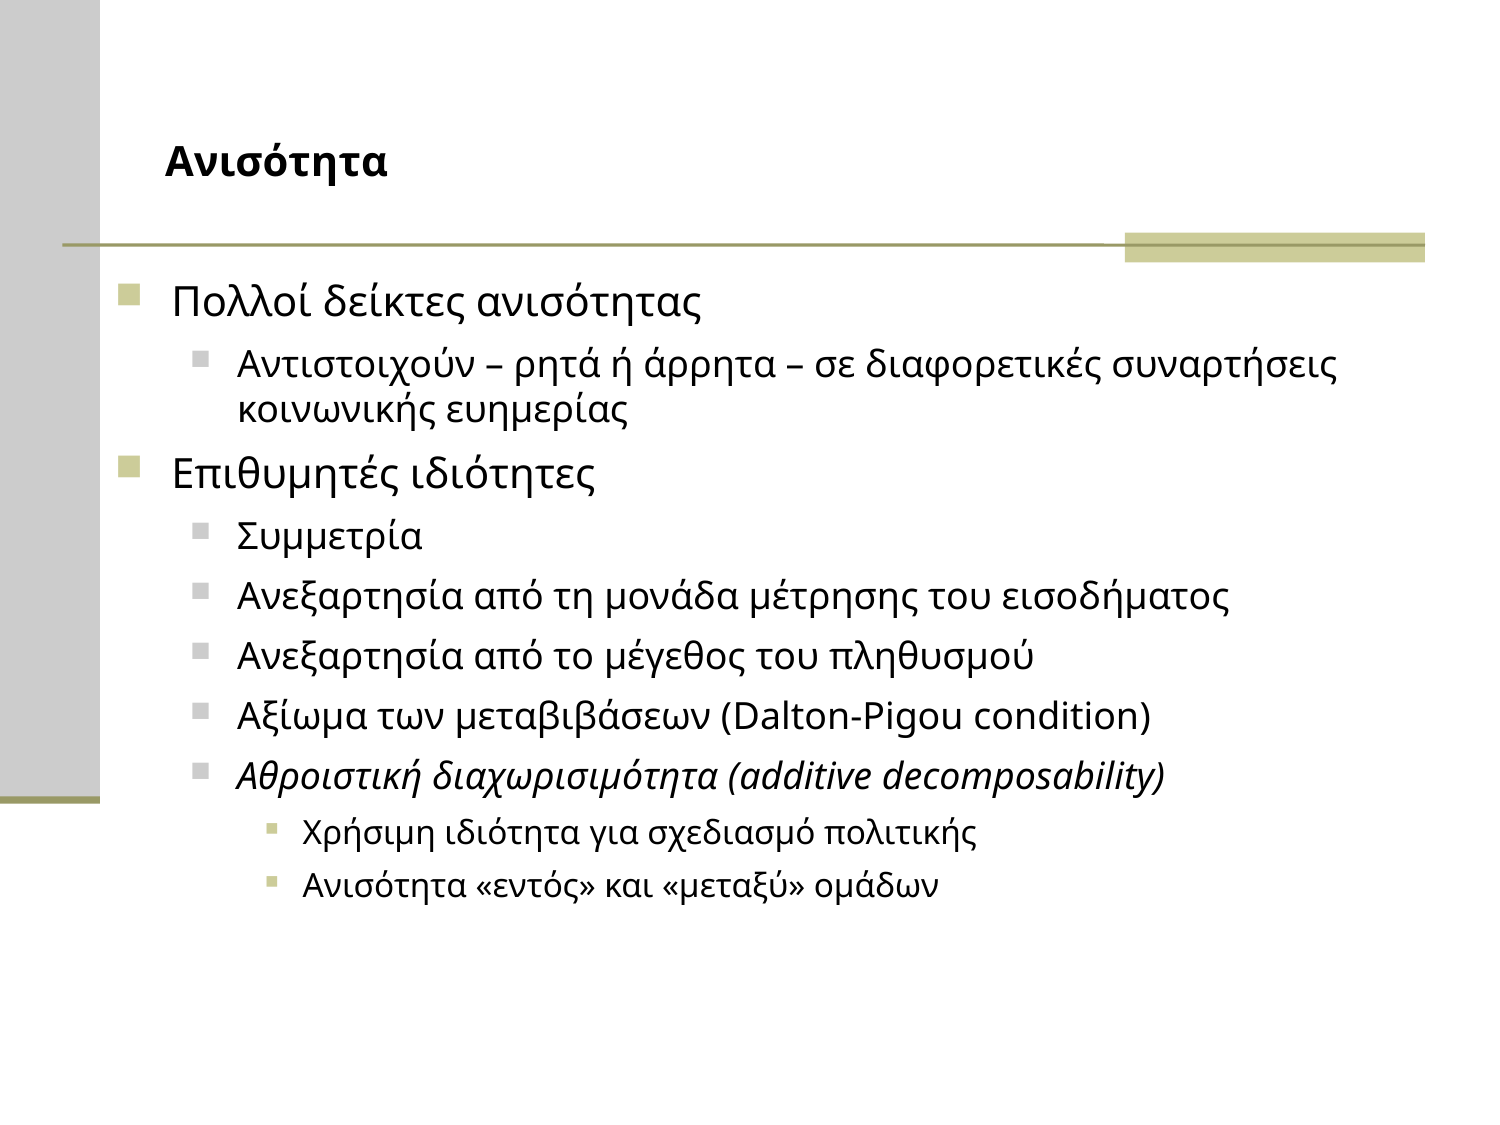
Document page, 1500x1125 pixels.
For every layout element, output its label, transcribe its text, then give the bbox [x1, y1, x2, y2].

title Ανισότητα [150, 87, 1425, 233]
list Πολλοί δείκτες ανισότητας Αντιστοιχούν – ρητά ή άρρητα – σε διαφορετικές συναρτήσεις κοινωνικής ευημερίας Επιθυμητές ιδιότητες Συμμετρία Ανεξαρτησία από τη μονάδα μέτρησης του εισοδήματος Ανεξαρτησία από το μέγεθος του πληθυσμού Αξίωμα των μεταβιβάσεων (Dalton-Pigou condition) Αθροιστική διαχωρισιμότητα (additive decomposability) Χρήσιμη ιδιότητα για σχεδιασμό πολιτικής Ανισότητα «εντός» και «μεταξύ» ομάδων [100, 267, 1442, 1047]
